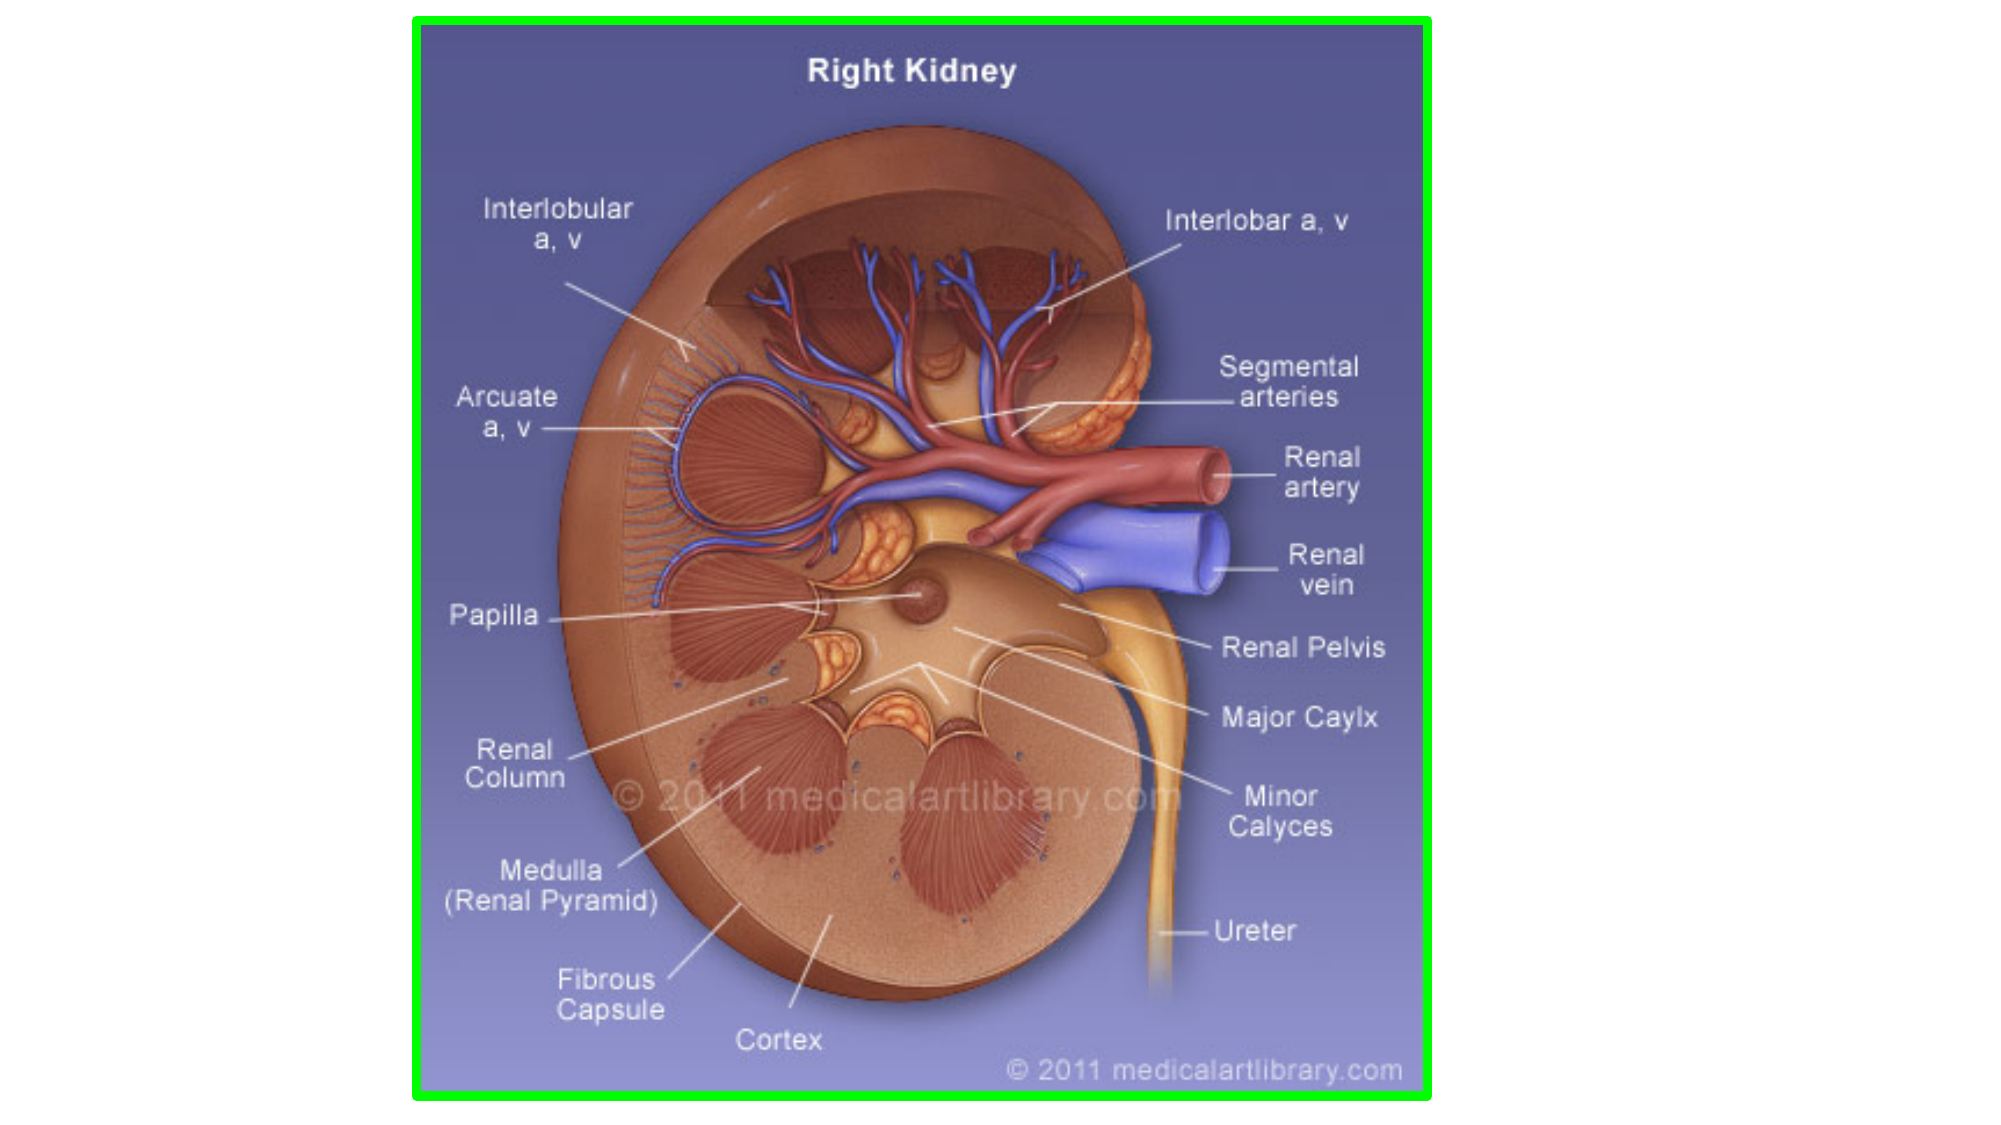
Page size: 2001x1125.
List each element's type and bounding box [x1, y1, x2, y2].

picture [421, 24, 1423, 1092]
